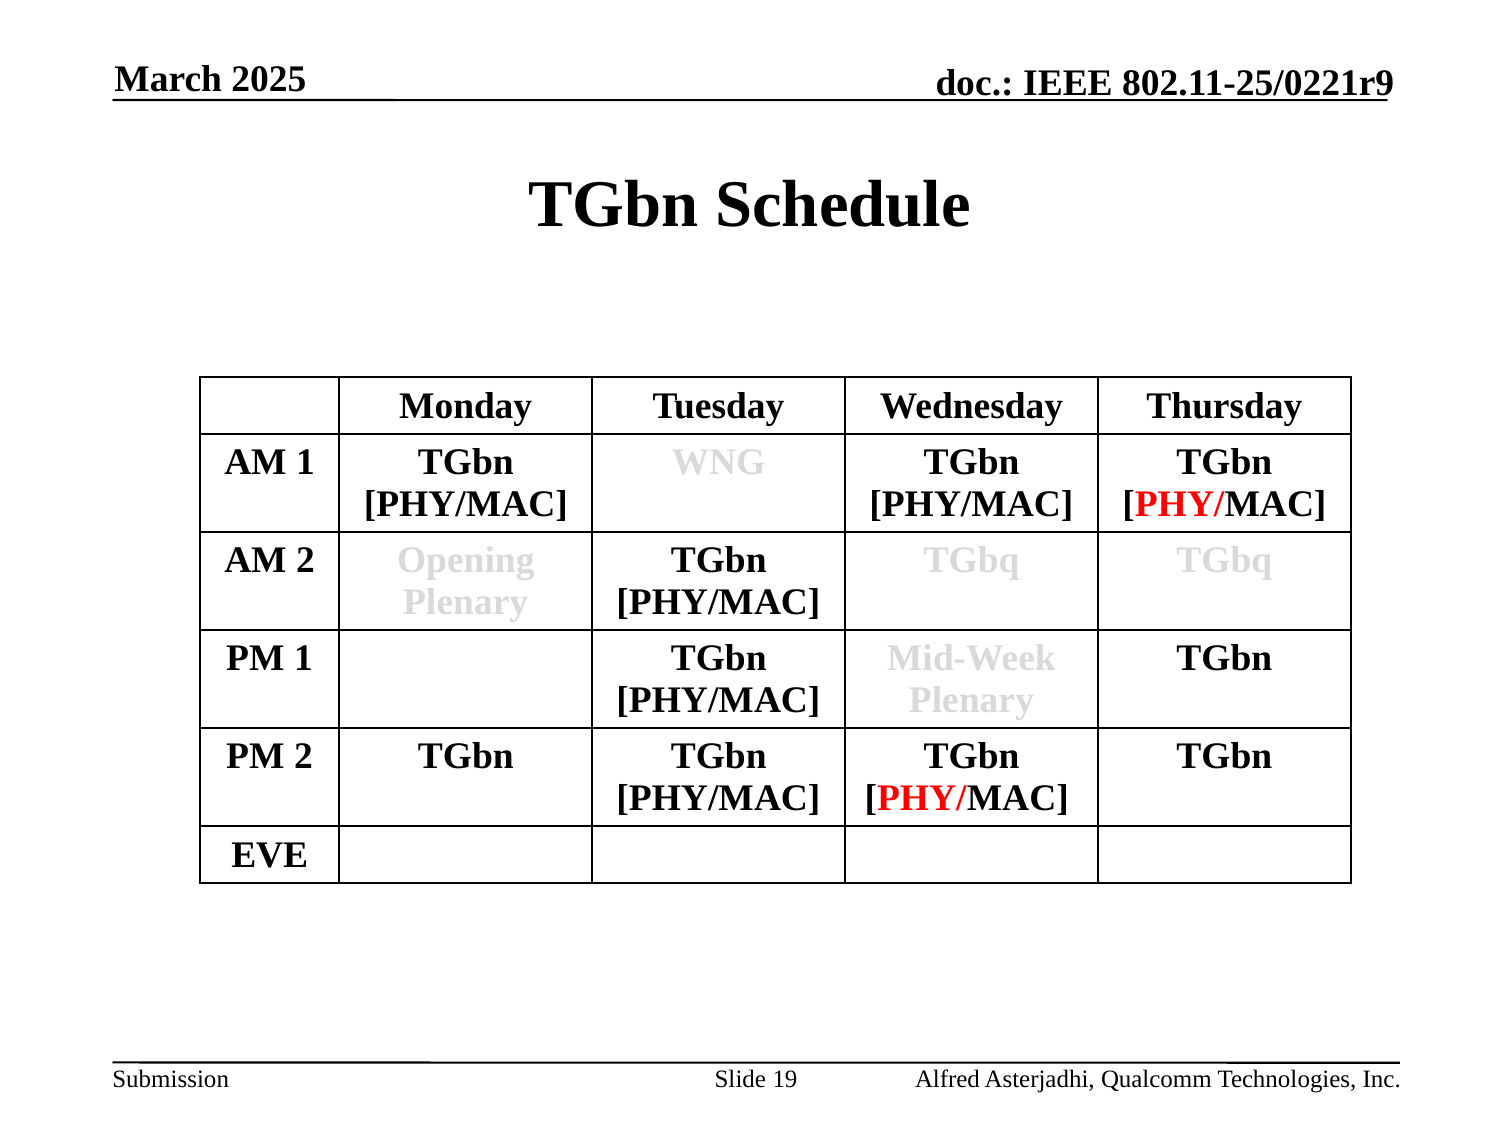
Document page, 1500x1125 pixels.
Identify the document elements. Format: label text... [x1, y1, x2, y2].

table_cell TGbq [1099, 533, 1350, 629]
table_cell AM 2 [201, 533, 338, 629]
table_cell [340, 827, 591, 882]
table_cell [340, 631, 591, 727]
table_cell EVE [201, 827, 338, 882]
table_cell [593, 827, 844, 882]
table_cell [1099, 827, 1350, 882]
table_cell AM 1 [201, 435, 338, 531]
table_header [201, 378, 338, 433]
table_cell TGbn [1099, 631, 1350, 727]
table_cell Opening Plenary [340, 533, 591, 629]
table_cell TGbn [PHY/MAC] [593, 533, 844, 629]
table_cell TGbq [846, 533, 1097, 629]
table_cell Mid-Week Plenary [846, 631, 1097, 727]
table_header Tuesday [593, 378, 844, 433]
table_cell TGbn [PHY/MAC] [593, 729, 844, 825]
footer Alfred Asterjadhi, Qualcomm Technologies, Inc. [878, 1061, 1402, 1093]
table_header Wednesday [846, 378, 1097, 433]
table_cell TGbn [PHY/MAC] [593, 631, 844, 727]
table_header Monday [340, 378, 591, 433]
table_cell TGbn [PHY/MAC] [1099, 435, 1350, 531]
table_cell [846, 827, 1097, 882]
table_cell TGbn [PHY/MAC] [846, 729, 1097, 825]
table_cell TGbn [PHY/MAC] [340, 435, 591, 531]
table_cell TGbn [340, 729, 591, 825]
slide_number Slide 19 [712, 1061, 800, 1123]
table_cell TGbn [PHY/MAC] [846, 435, 1097, 531]
table_cell WNG [593, 435, 844, 531]
title TGbn Schedule [112, 112, 1388, 288]
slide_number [114, 54, 423, 100]
table_cell TGbn [1099, 729, 1350, 825]
table_cell PM 2 [201, 729, 338, 825]
table_header Thursday [1099, 378, 1350, 433]
table_cell PM 1 [201, 631, 338, 727]
